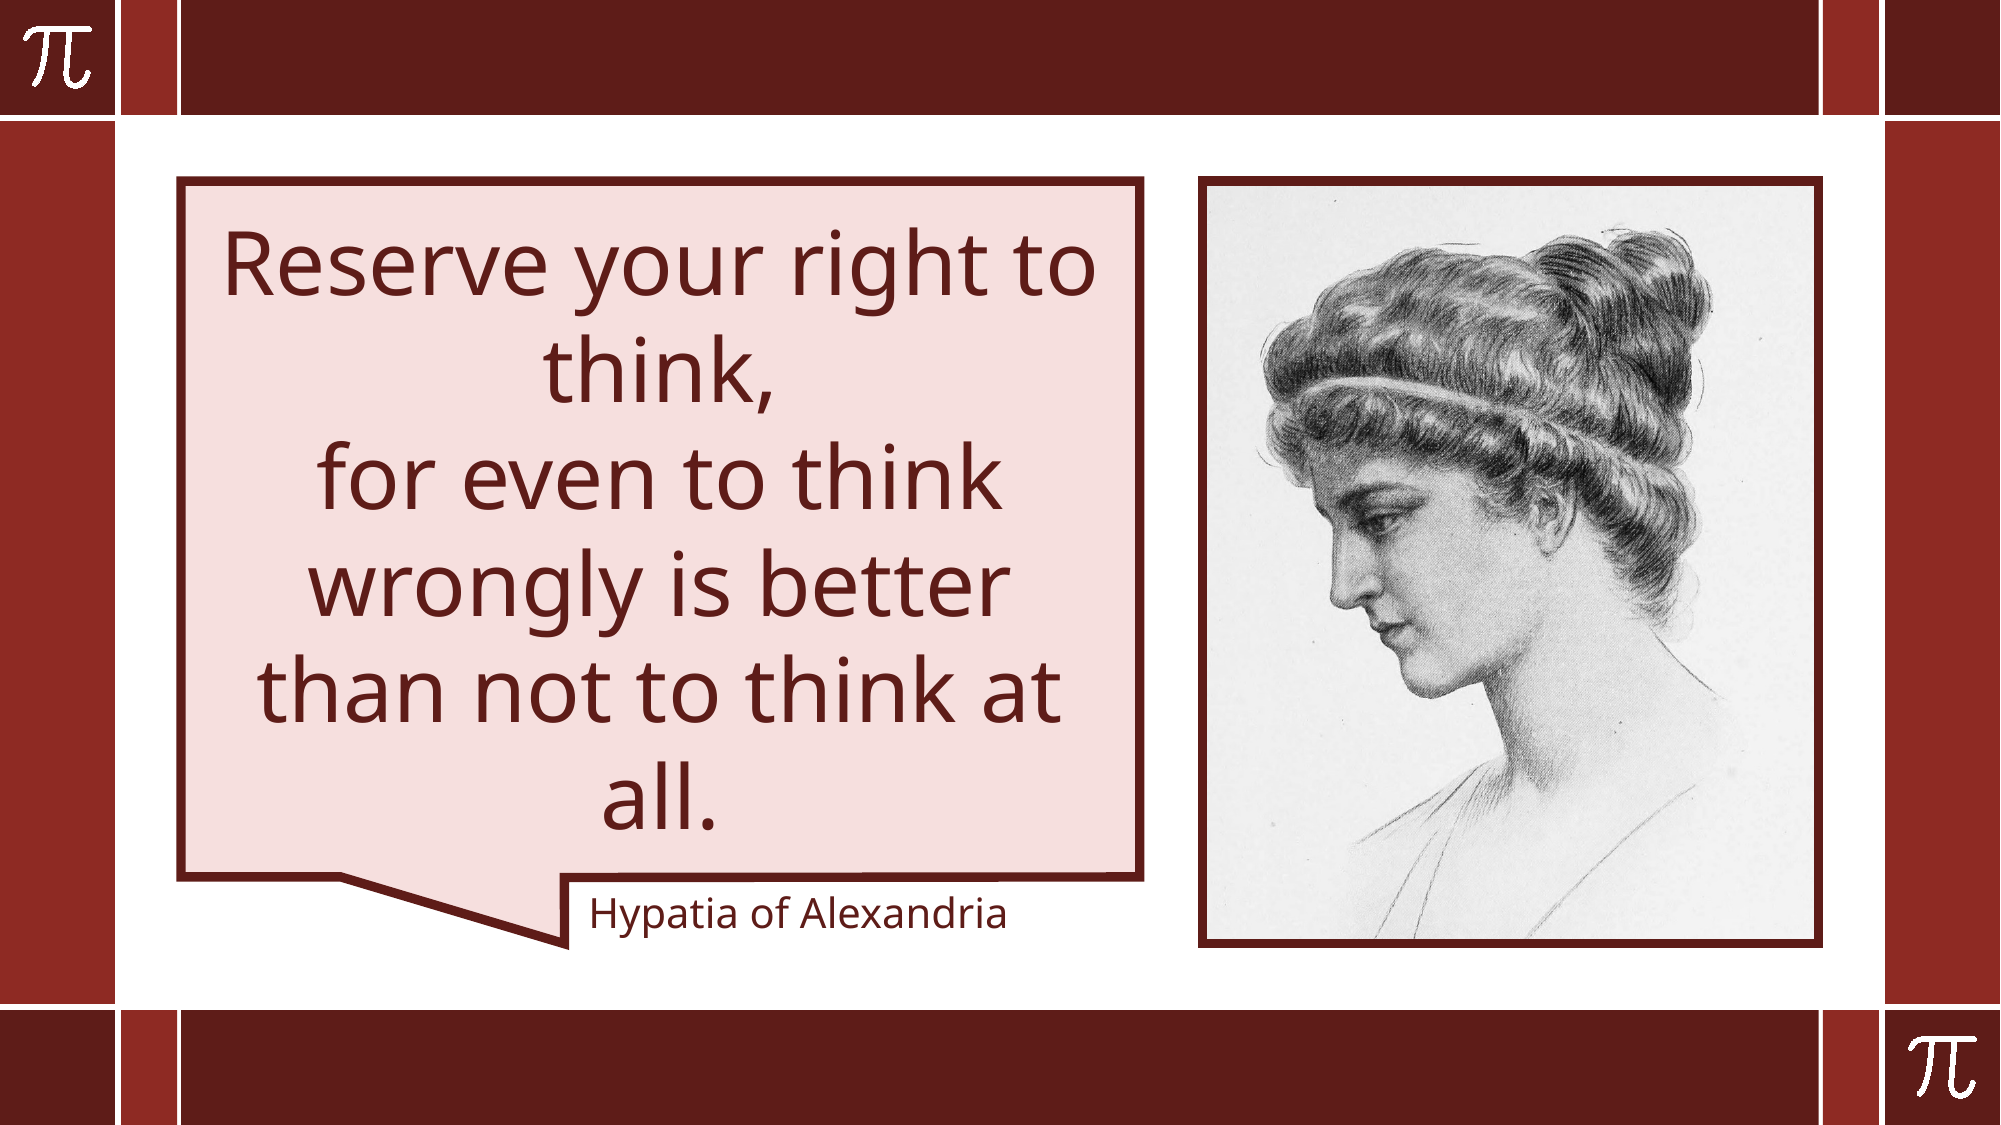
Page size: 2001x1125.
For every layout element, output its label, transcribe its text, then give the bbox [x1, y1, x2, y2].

text_box [0, 1010, 115, 1125]
text_box Reserve your right to think, for even to think wrongly is better than not to think at all. [180, 180, 1141, 874]
text_box [1822, 1010, 1879, 1125]
text_box [180, 1010, 1820, 1125]
text_box [1822, 0, 1879, 115]
picture [1202, 179, 1819, 946]
text_box Hypatia of Alexandria [573, 877, 1140, 947]
text_box [1885, 121, 2000, 1004]
text_box [0, 0, 115, 115]
text_box [23, 26, 92, 89]
text_box [0, 121, 115, 1004]
text_box [1885, 1010, 2000, 1125]
text_box [121, 0, 178, 115]
text_box [179, 180, 1141, 946]
text_box [180, 0, 1820, 115]
text_box [1908, 1036, 1977, 1099]
text_box [121, 1010, 178, 1125]
text_box [1885, 0, 2000, 115]
